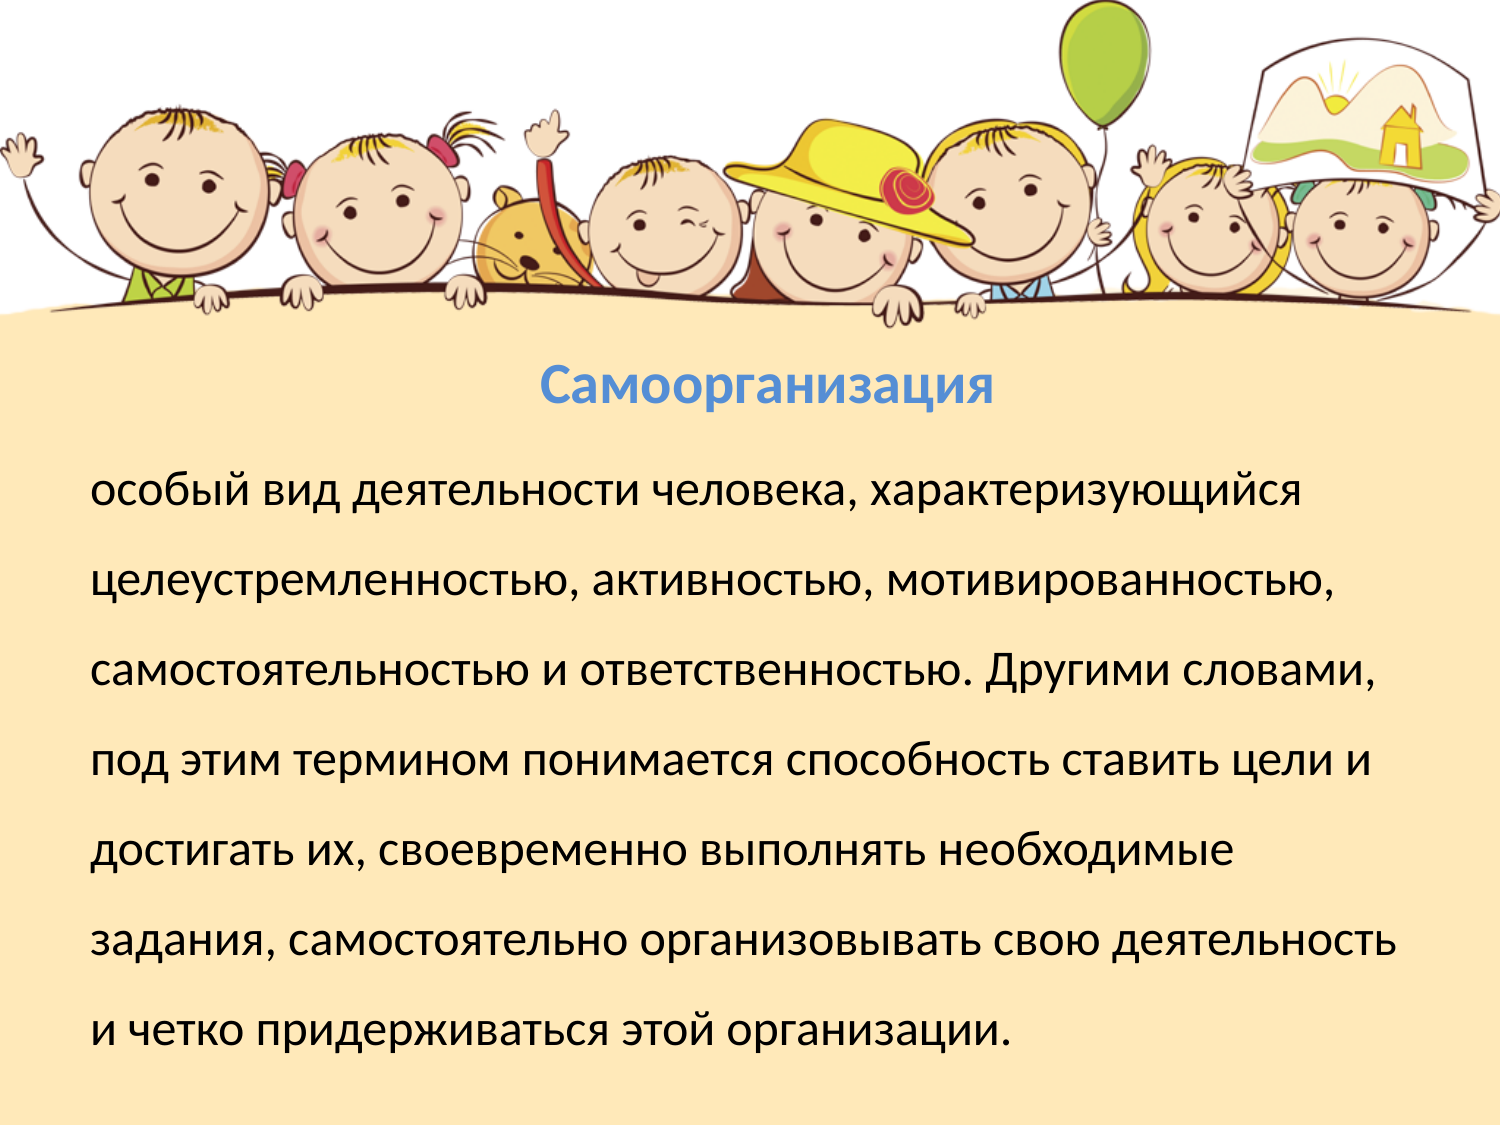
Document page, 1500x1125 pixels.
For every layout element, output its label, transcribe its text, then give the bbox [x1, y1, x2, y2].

picture [0, 0, 1500, 1125]
list Самоорганизация особый вид деятельности человека, характеризующийся целеустремленностью, активностью, мотивированностью, самостоятельностью и ответственностью. Другими словами, под этим термином понимается способность ставить цели и достигать их, своевременно выполнять необходимые задания, самостоятельно организовывать свою деятельность и четко придерживаться этой организации. [74, 337, 1426, 1006]
